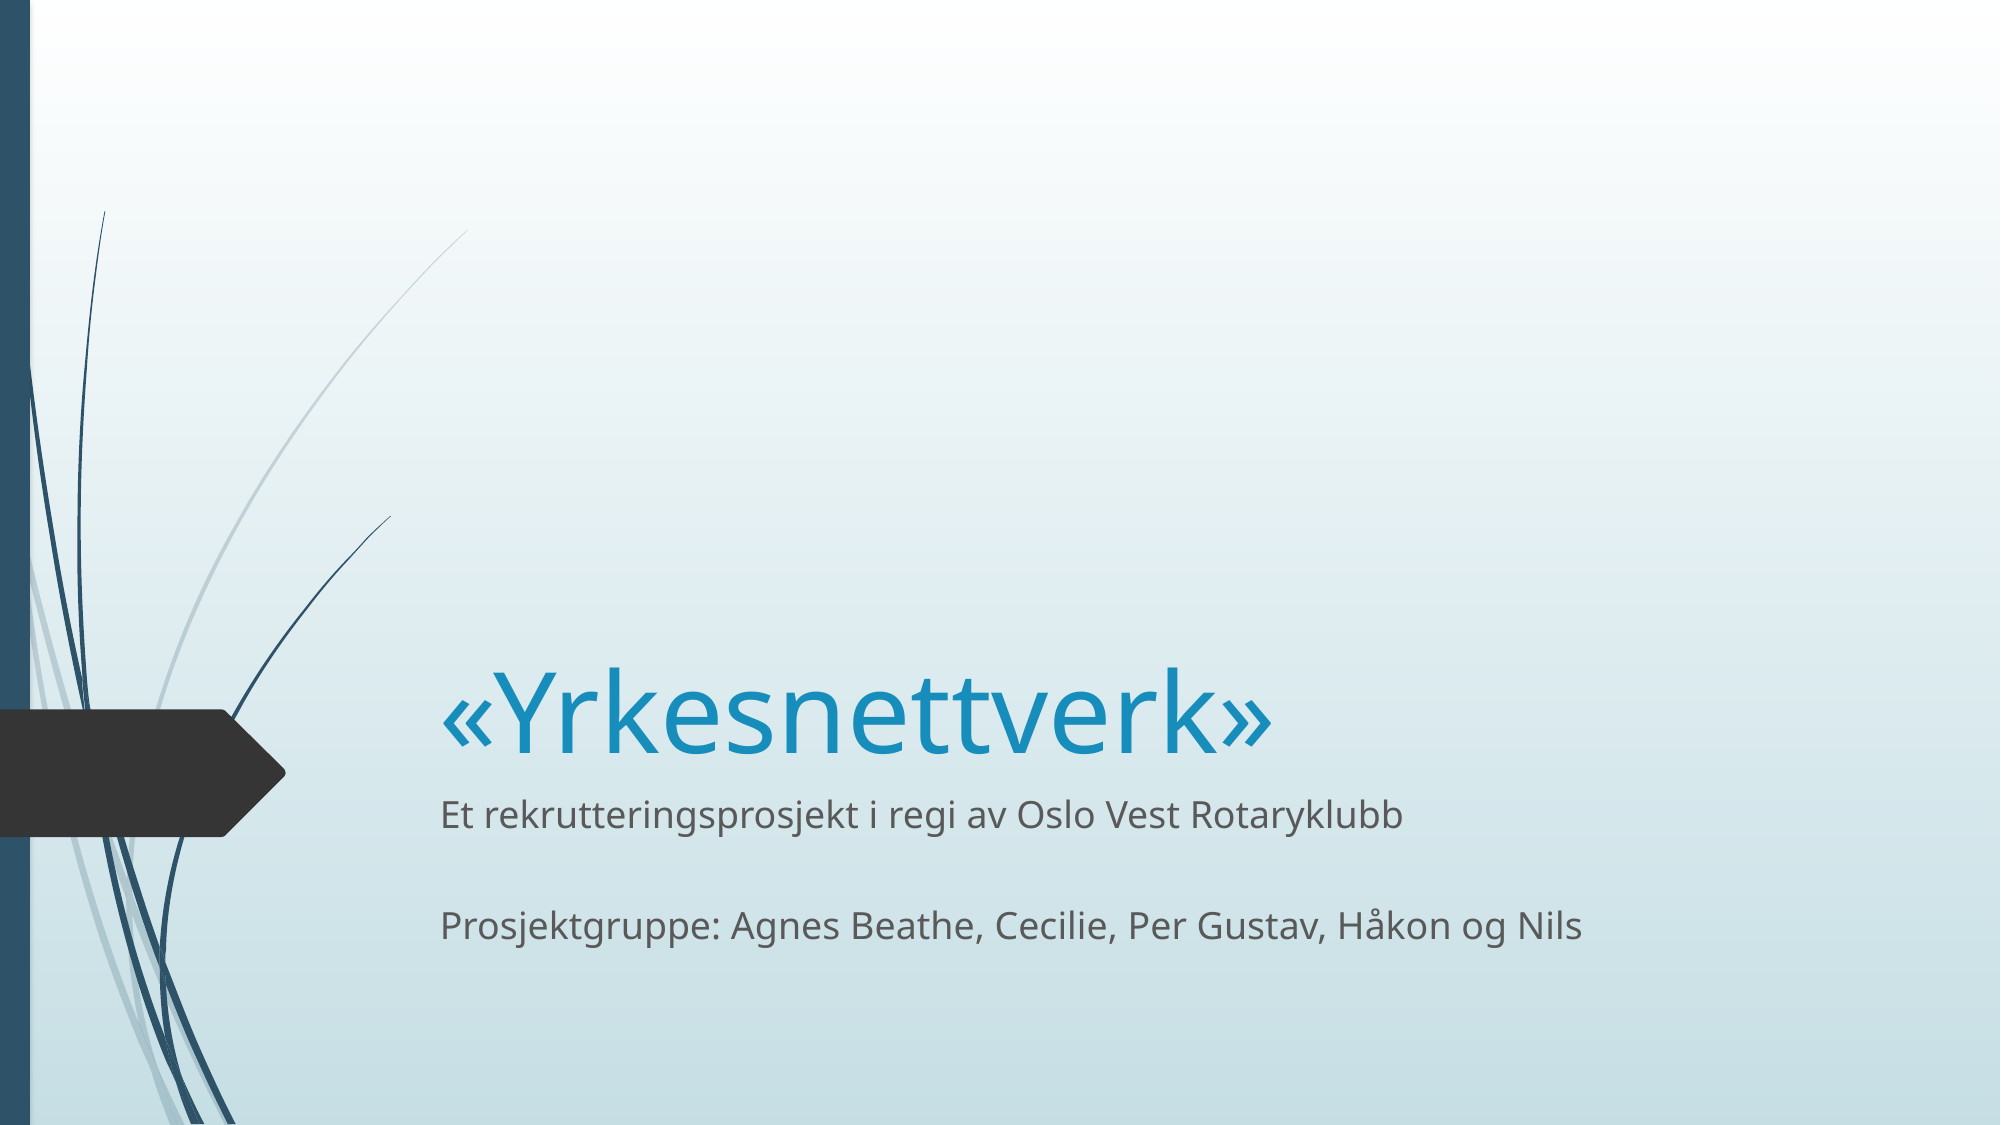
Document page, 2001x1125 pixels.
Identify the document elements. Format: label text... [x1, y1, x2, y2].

subtitle Et rekrutteringsprosjekt i regi av Oslo Vest Rotaryklubb Prosjektgruppe: Agnes Beathe, Cecilie, Per Gustav, Håkon og Nils [424, 783, 1888, 969]
title «Yrkesnettverk» [424, 412, 1888, 783]
